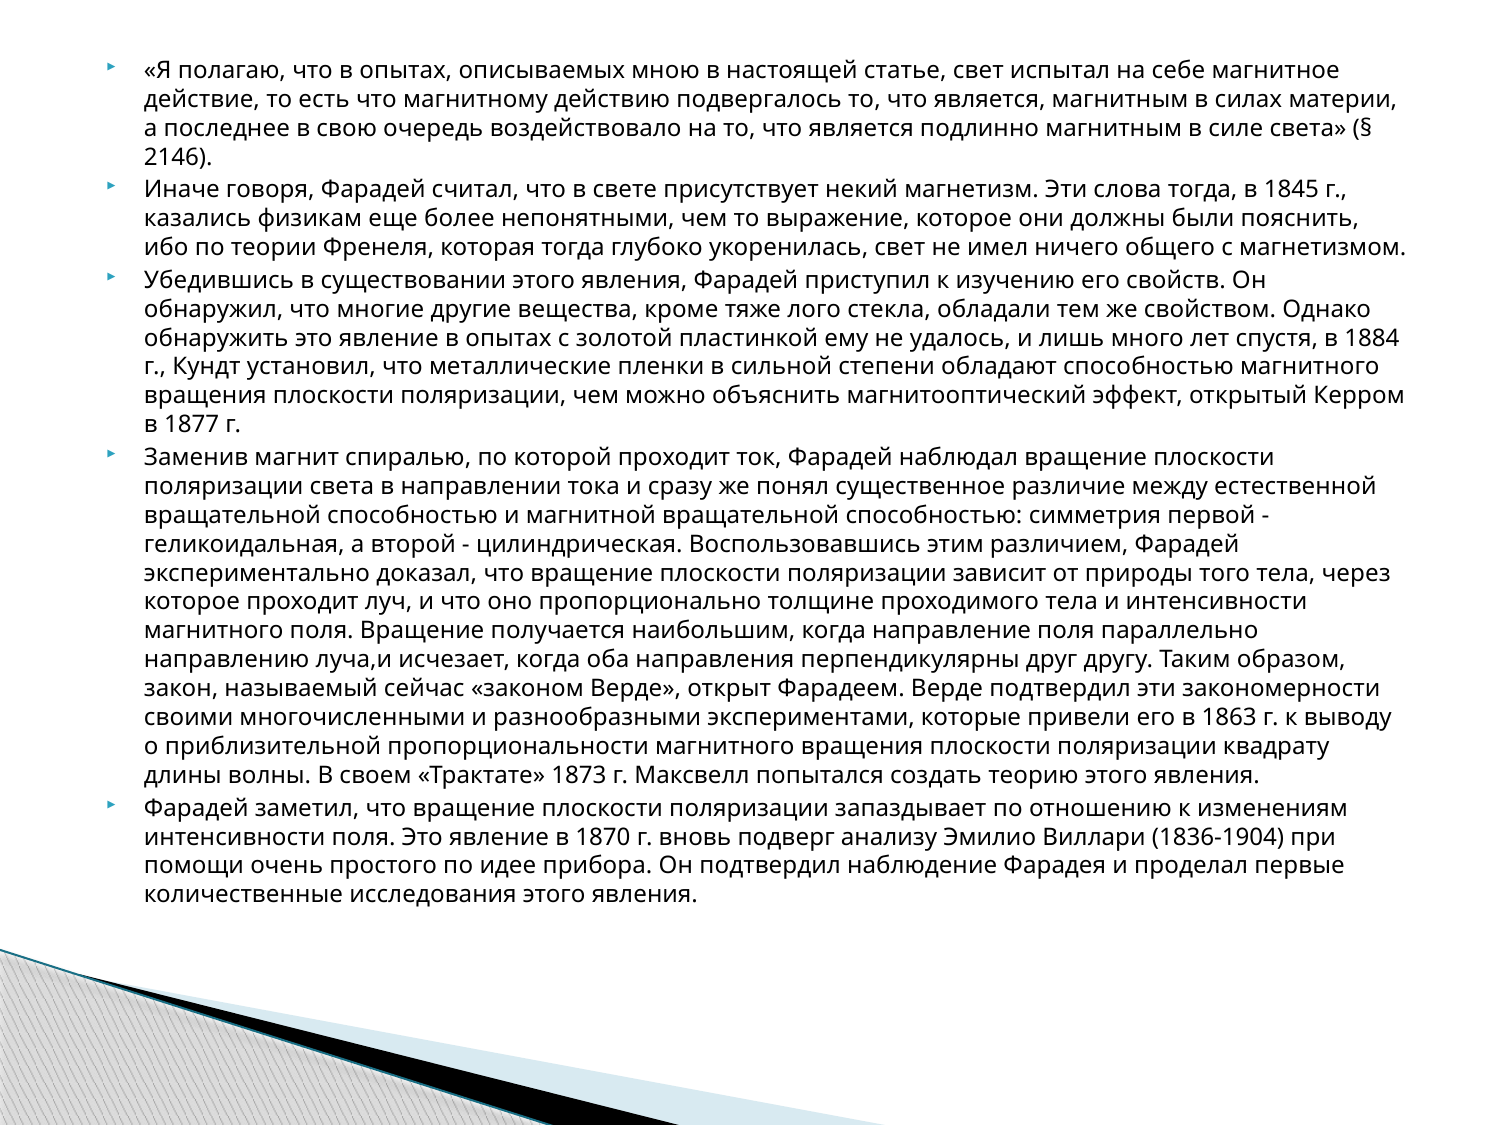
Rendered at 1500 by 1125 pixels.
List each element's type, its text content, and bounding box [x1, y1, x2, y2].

list «Я полагаю, что в опытах, описываемых мною в настоящей статье, свет испытал на себе магнитное действие, то есть что магнитному действию подвергалось то, что является, магнитным в силах материи, а последнее в свою очередь воздействовало на то, что является подлинно магнитным в силе света» (§ 2146). Иначе говоря, Фарадей считал, что в свете присутствует некий магнетизм. Эти слова тогда, в 1845 г., казались физикам еще более непонятными, чем то выражение, которое они должны были пояснить, ибо по теории Френеля, которая тогда глубоко укоренилась, свет не имел ничего общего с магнетизмом. Убедившись в существовании этого явления, Фарадей приступил к изучению его свойств. Он обнаружил, что многие другие вещества, кроме тяже лого стекла, обладали тем же свойством. Однако обнаружить это явление в опытах с золотой пластинкой ему не удалось, и лишь много лет спустя, в 1884 г., Кундт установил, что металлические пленки в сильной степени обладают способностью магнитного вращения плоскости поляризации, чем можно объяснить магнитооптический эффект, открытый Керром в 1877 г. Заменив магнит спиралью, по которой проходит ток, Фарадей наблюдал вращение плоскости поляризации света в направлении тока и сразу же понял существенное различие между естественной вращательной способностью и магнитной вращательной способностью: симметрия первой - геликоидальная, а второй - цилиндрическая. Воспользовавшись этим различием, Фарадей экспериментально доказал, что вращение плоскости поляризации зависит от природы того тела, через которое проходит луч, и что оно пропорционально толщине проходимого тела и интенсивности магнитного поля. Вращение получается наибольшим, когда направление поля параллельно направлению луча,и исчезает, когда оба направления перпендикулярны друг другу. Таким образом, закон, называемый сейчас «законом Верде», открыт Фарадеем. Верде подтвердил эти закономерности своими многочисленными и разнообразными экспериментами, которые привели его в 1863 г. к выводу о приблизительной пропорциональности магнитного вращения плоскости поляризации квадрату длины волны. В своем «Трактате» 1873 г. Максвелл попытался создать теорию этого явления. Фарадей заметил, что вращение плоскости поляризации запаздывает по отношению к изменениям интенсивности поля. Это явление в 1870 г. вновь подверг анализу Эмилио Виллари (1836-1904) при помощи очень простого по идее прибора. Он подтвердил наблюдение Фарадея и проделал первые количественные исследования этого явления. [75, 46, 1425, 986]
